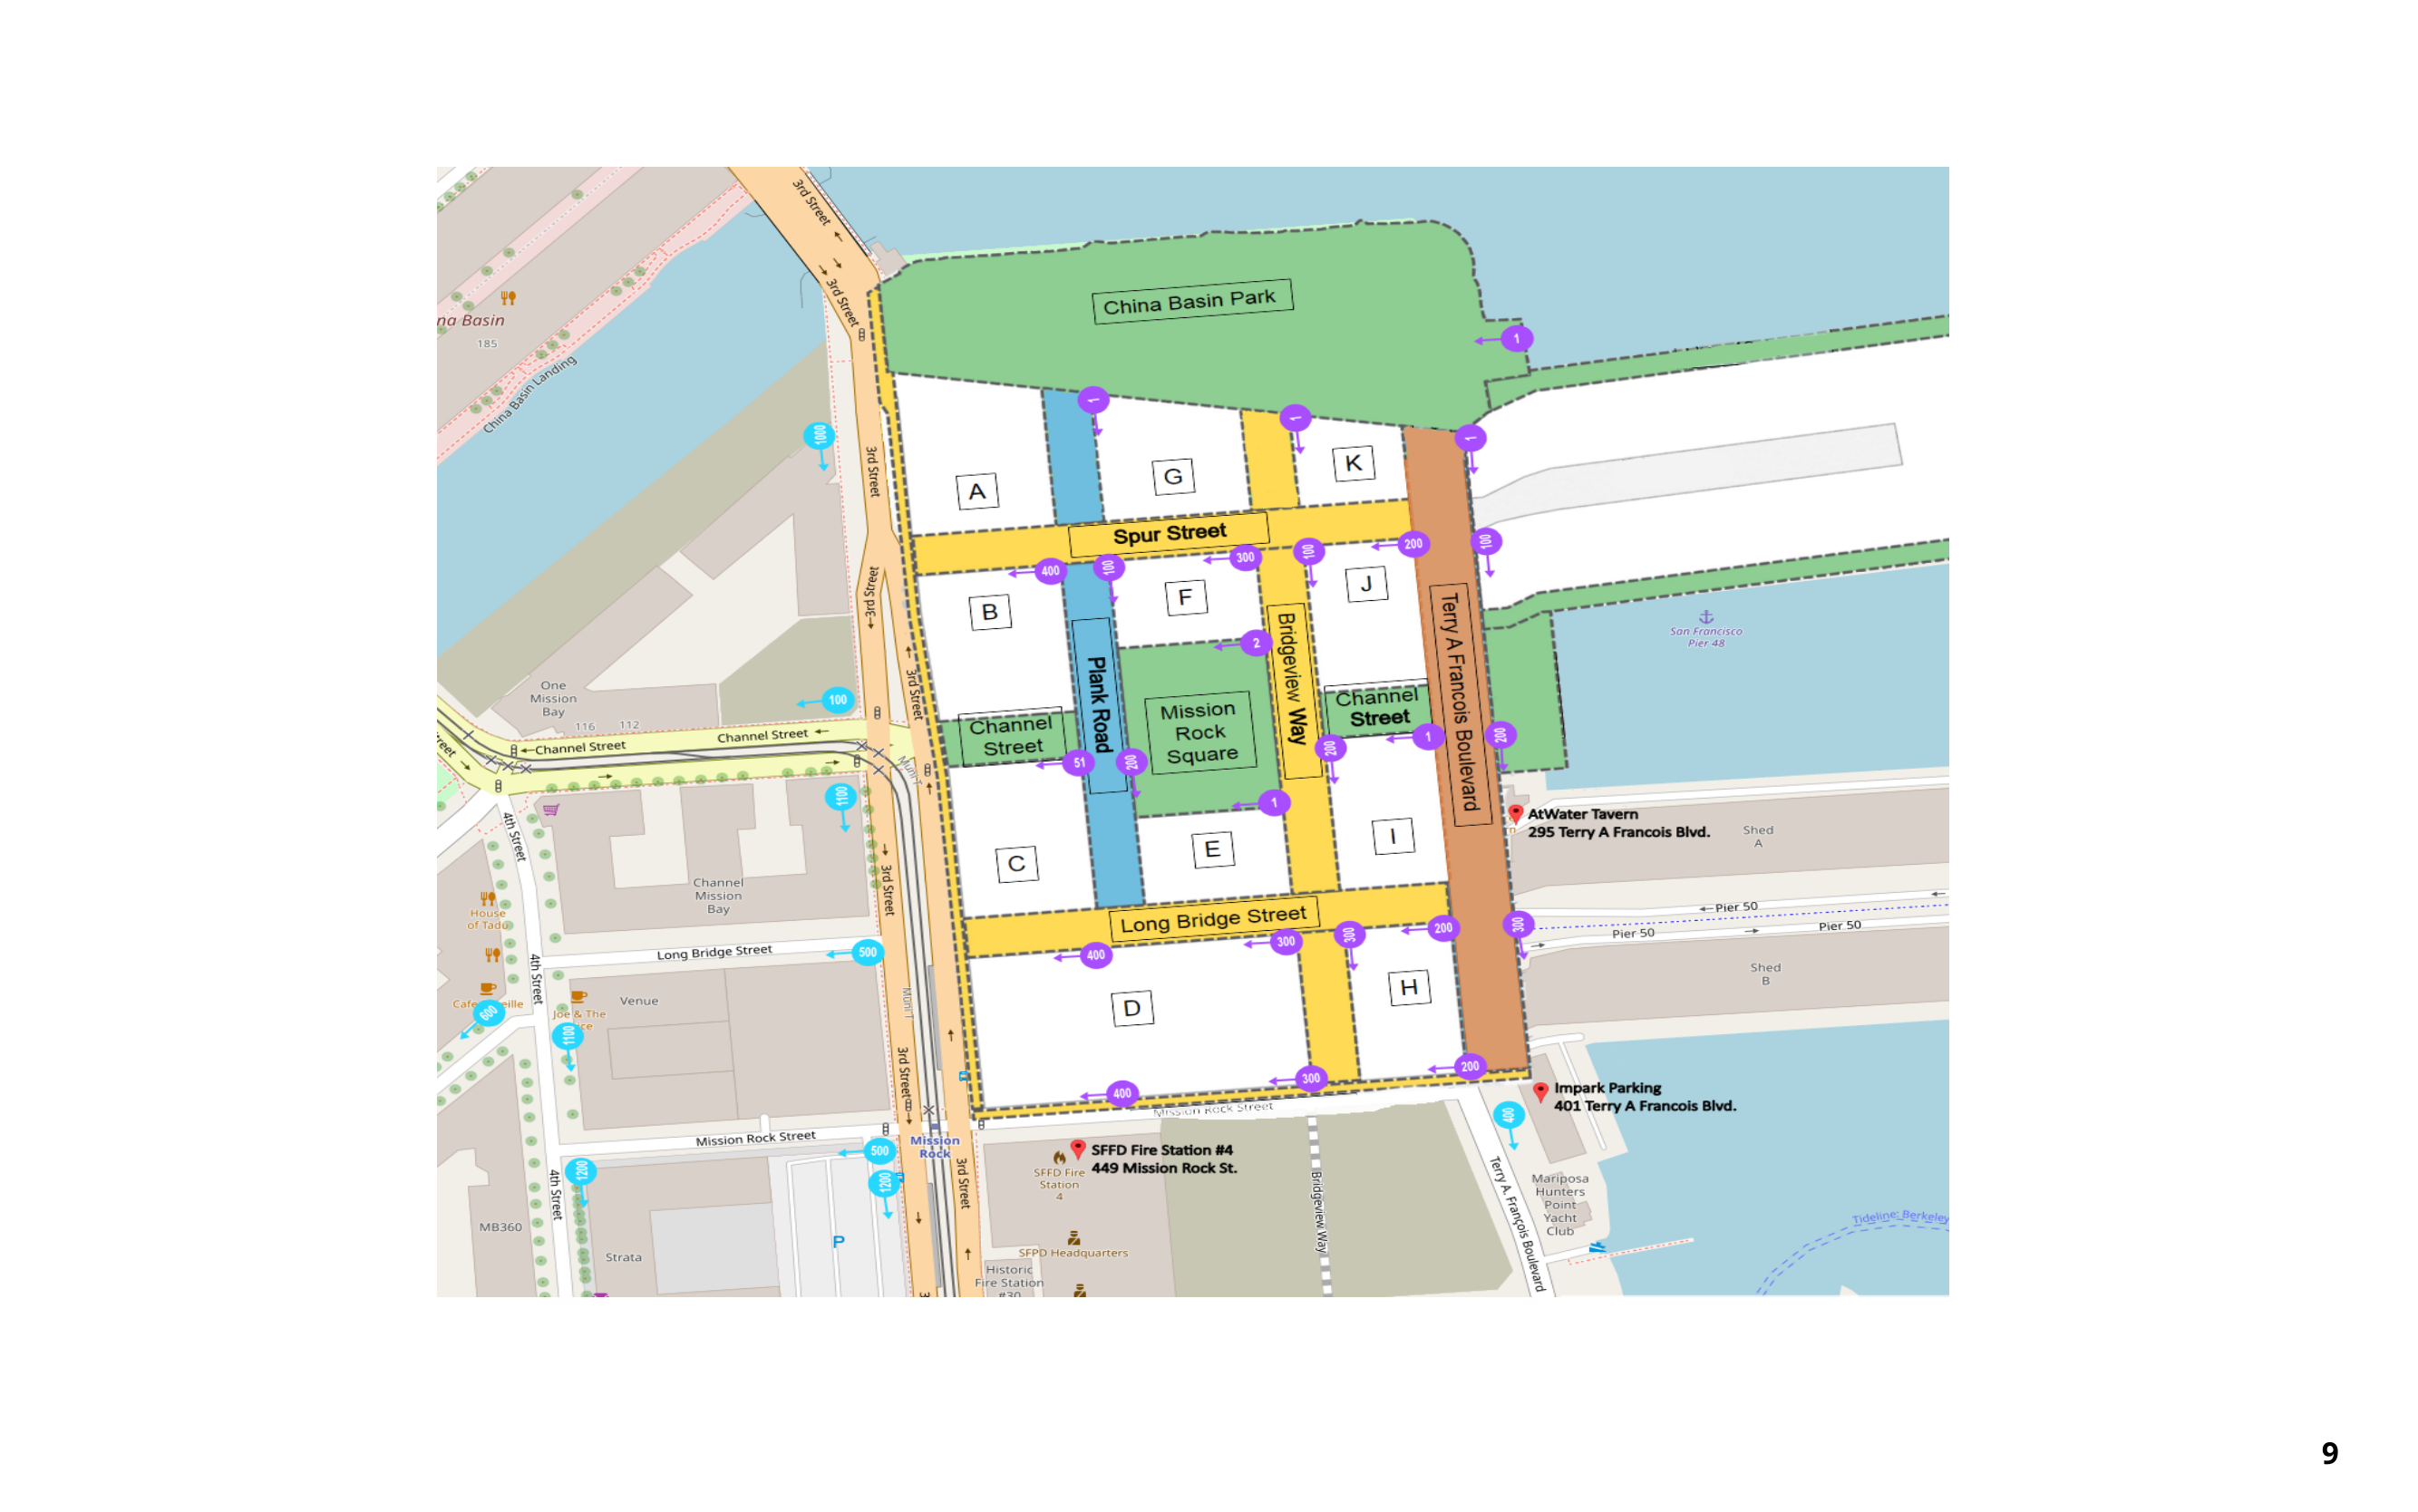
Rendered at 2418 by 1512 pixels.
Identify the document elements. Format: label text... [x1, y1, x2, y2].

picture [437, 167, 1949, 1297]
slide_number 9 [2180, 1436, 2339, 1473]
